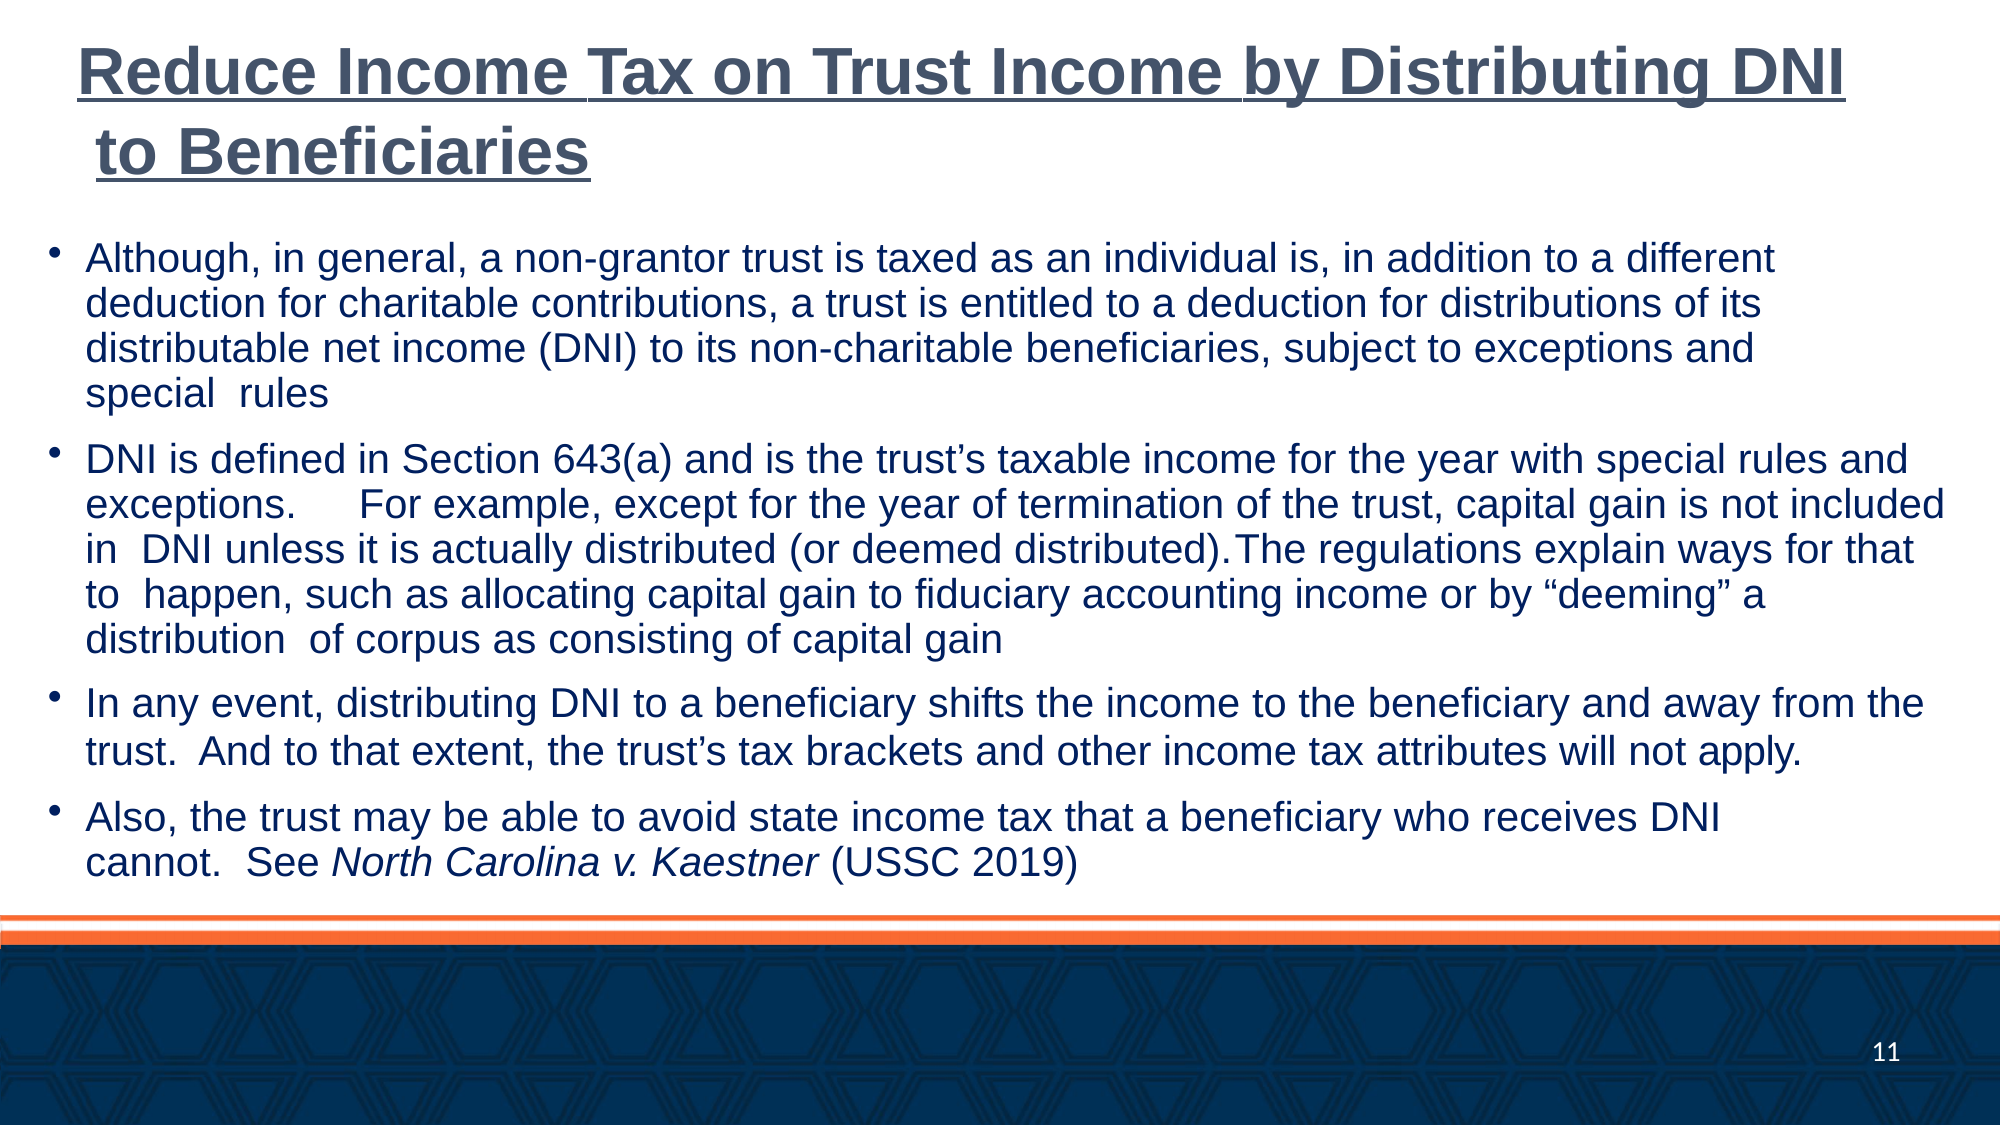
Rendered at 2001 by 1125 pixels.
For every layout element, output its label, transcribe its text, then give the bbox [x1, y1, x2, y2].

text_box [0, 915, 2000, 1125]
title Reduce Income Tax on Trust Income by Distributing DNI to Beneficiaries [75, 25, 1854, 216]
text_box Although, in general, a non-grantor trust is taxed as an individual is, in addition to a different deduction for charitable contributions, a trust is entitled to a deduction for distributions of its distributable net income (DNI) to its non-charitable beneficiaries, subject to exceptions and special rules DNI is defined in Section 643(a) and is the trust’s taxable income for the year with special rules and exceptions. For example, except for the year of termination of the trust, capital gain is not included in DNI unless it is actually distributed (or deemed distributed). The regulations explain ways for that to happen, such as allocating capital gain to fiduciary accounting income or by “deeming” a distribution of corpus as consisting of capital gain In any event, distributing DNI to a beneficiary shifts the income to the beneficiary and away from the trust. And to that extent, the trust’s tax brackets and other income tax attributes will not apply. Also, the trust may be able to avoid state income tax that a beneficiary who receives DNI cannot. See North Carolina v. Kaestner (USSC 2019) [45, 229, 1947, 886]
